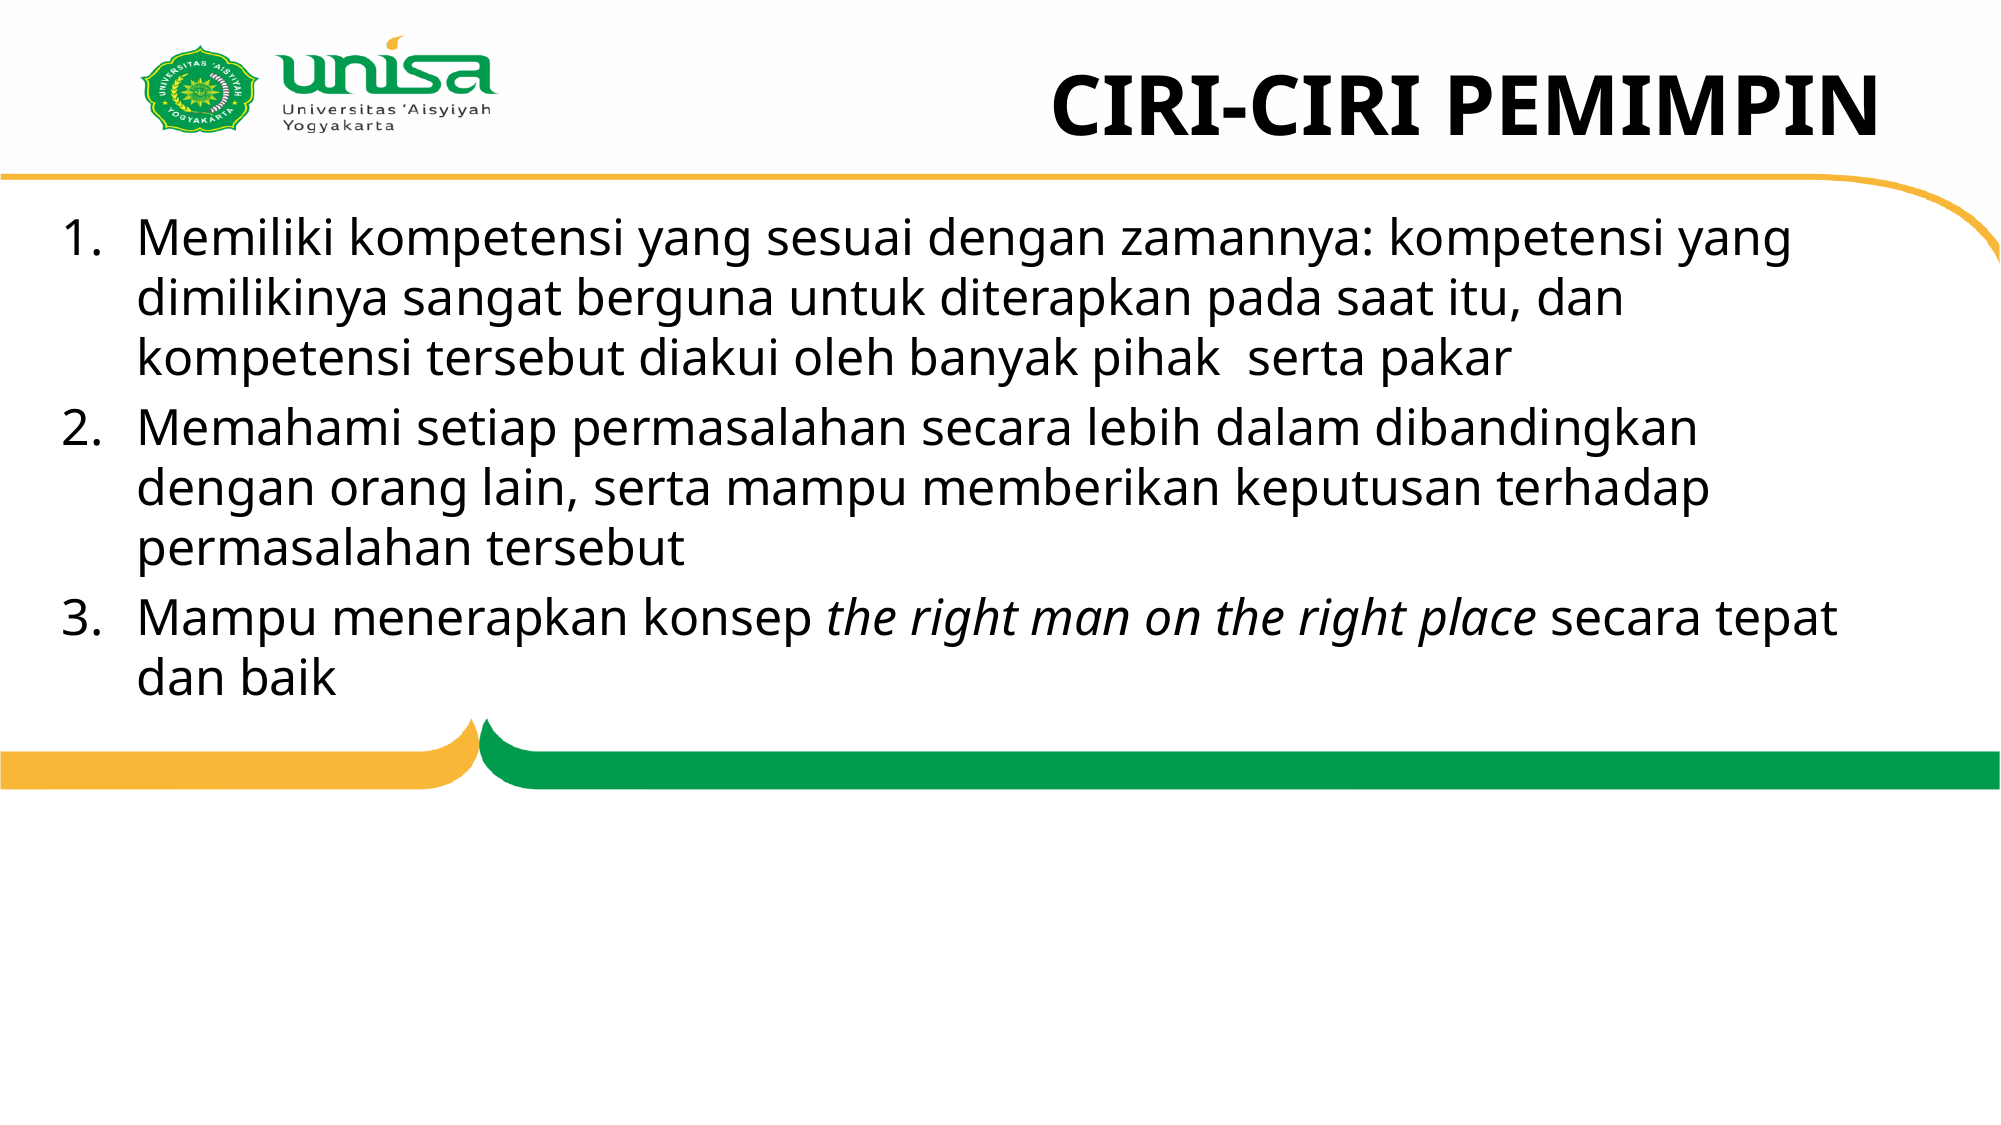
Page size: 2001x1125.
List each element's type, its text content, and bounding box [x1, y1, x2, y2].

picture [0, 0, 2000, 266]
title CIRI-CIRI PEMIMPIN [99, 45, 1900, 198]
picture [0, 714, 2000, 1125]
list Memiliki kompetensi yang sesuai dengan zamannya: kompetensi yang dimilikinya sangat berguna untuk diterapkan pada saat itu, dan kompetensi tersebut diakui oleh banyak pihak serta pakar Memahami setiap permasalahan secara lebih dalam dibandingkan dengan orang lain, serta mampu memberikan keputusan terhadap permasalahan tersebut Mampu menerapkan konsep the right man on the right place secara tepat dan baik [46, 198, 1900, 1005]
